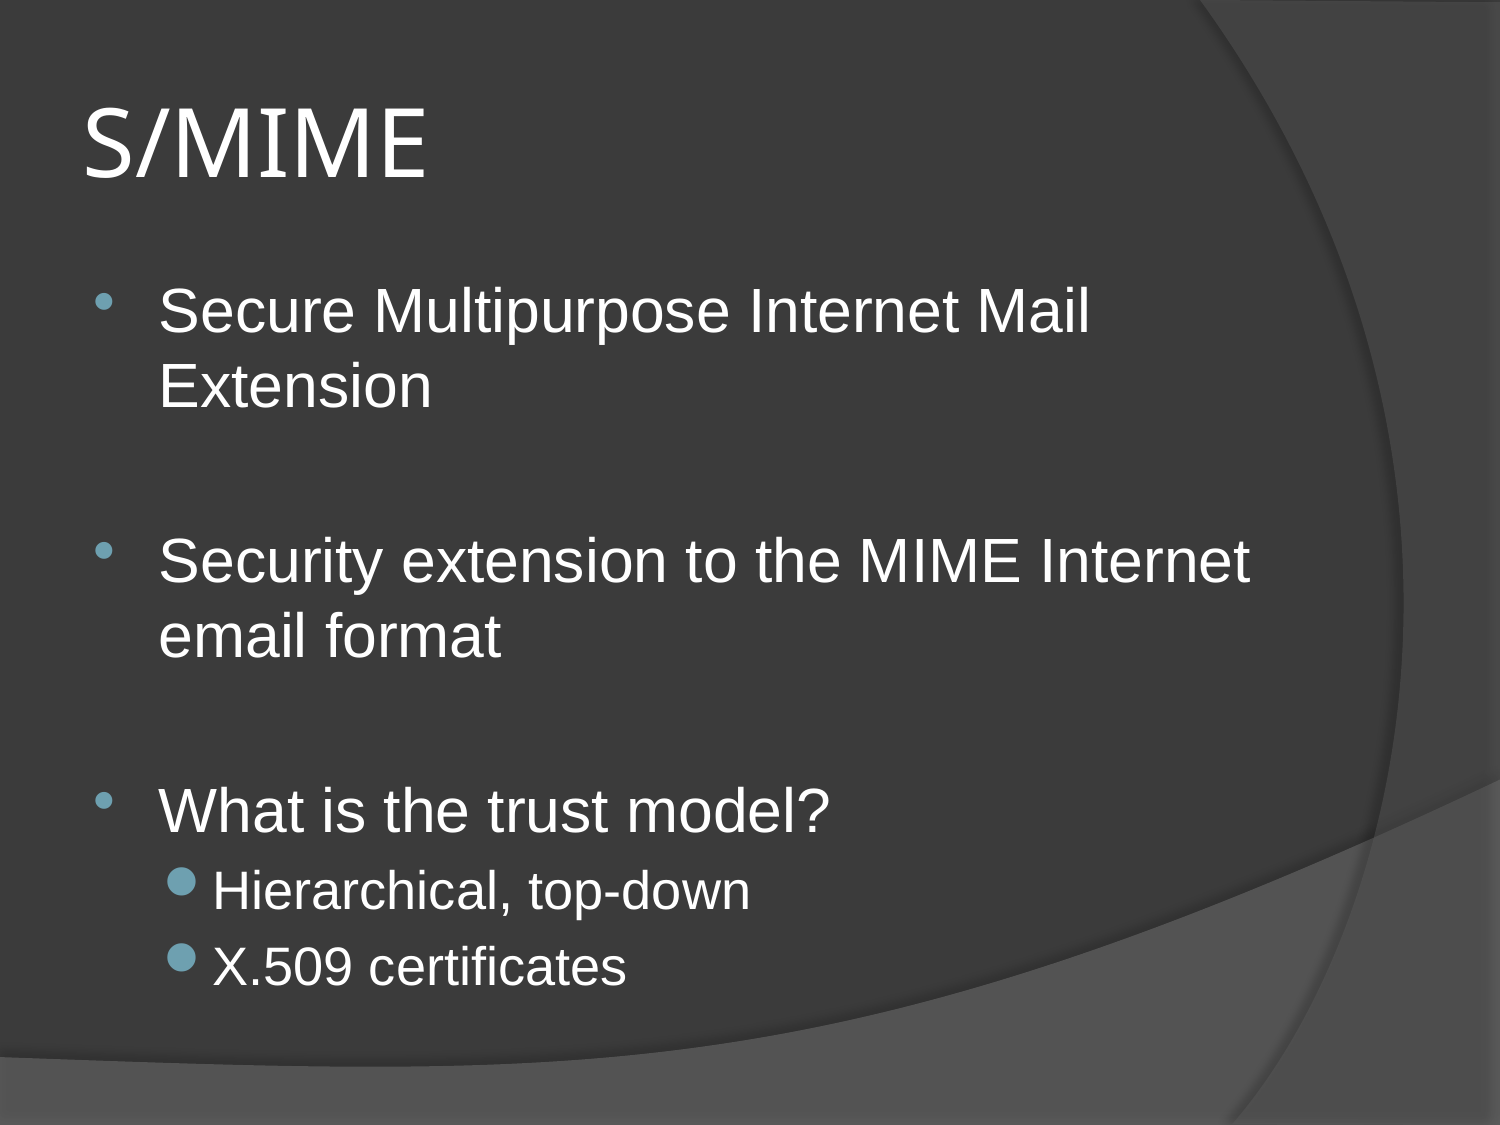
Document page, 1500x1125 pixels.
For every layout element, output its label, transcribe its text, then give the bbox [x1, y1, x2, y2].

title S/MIME [75, 45, 1300, 233]
list Secure Multipurpose Internet Mail Extension Security extension to the MIME Internet email format What is the trust model? Hierarchical, top-down X.509 certificates [75, 262, 1300, 1005]
